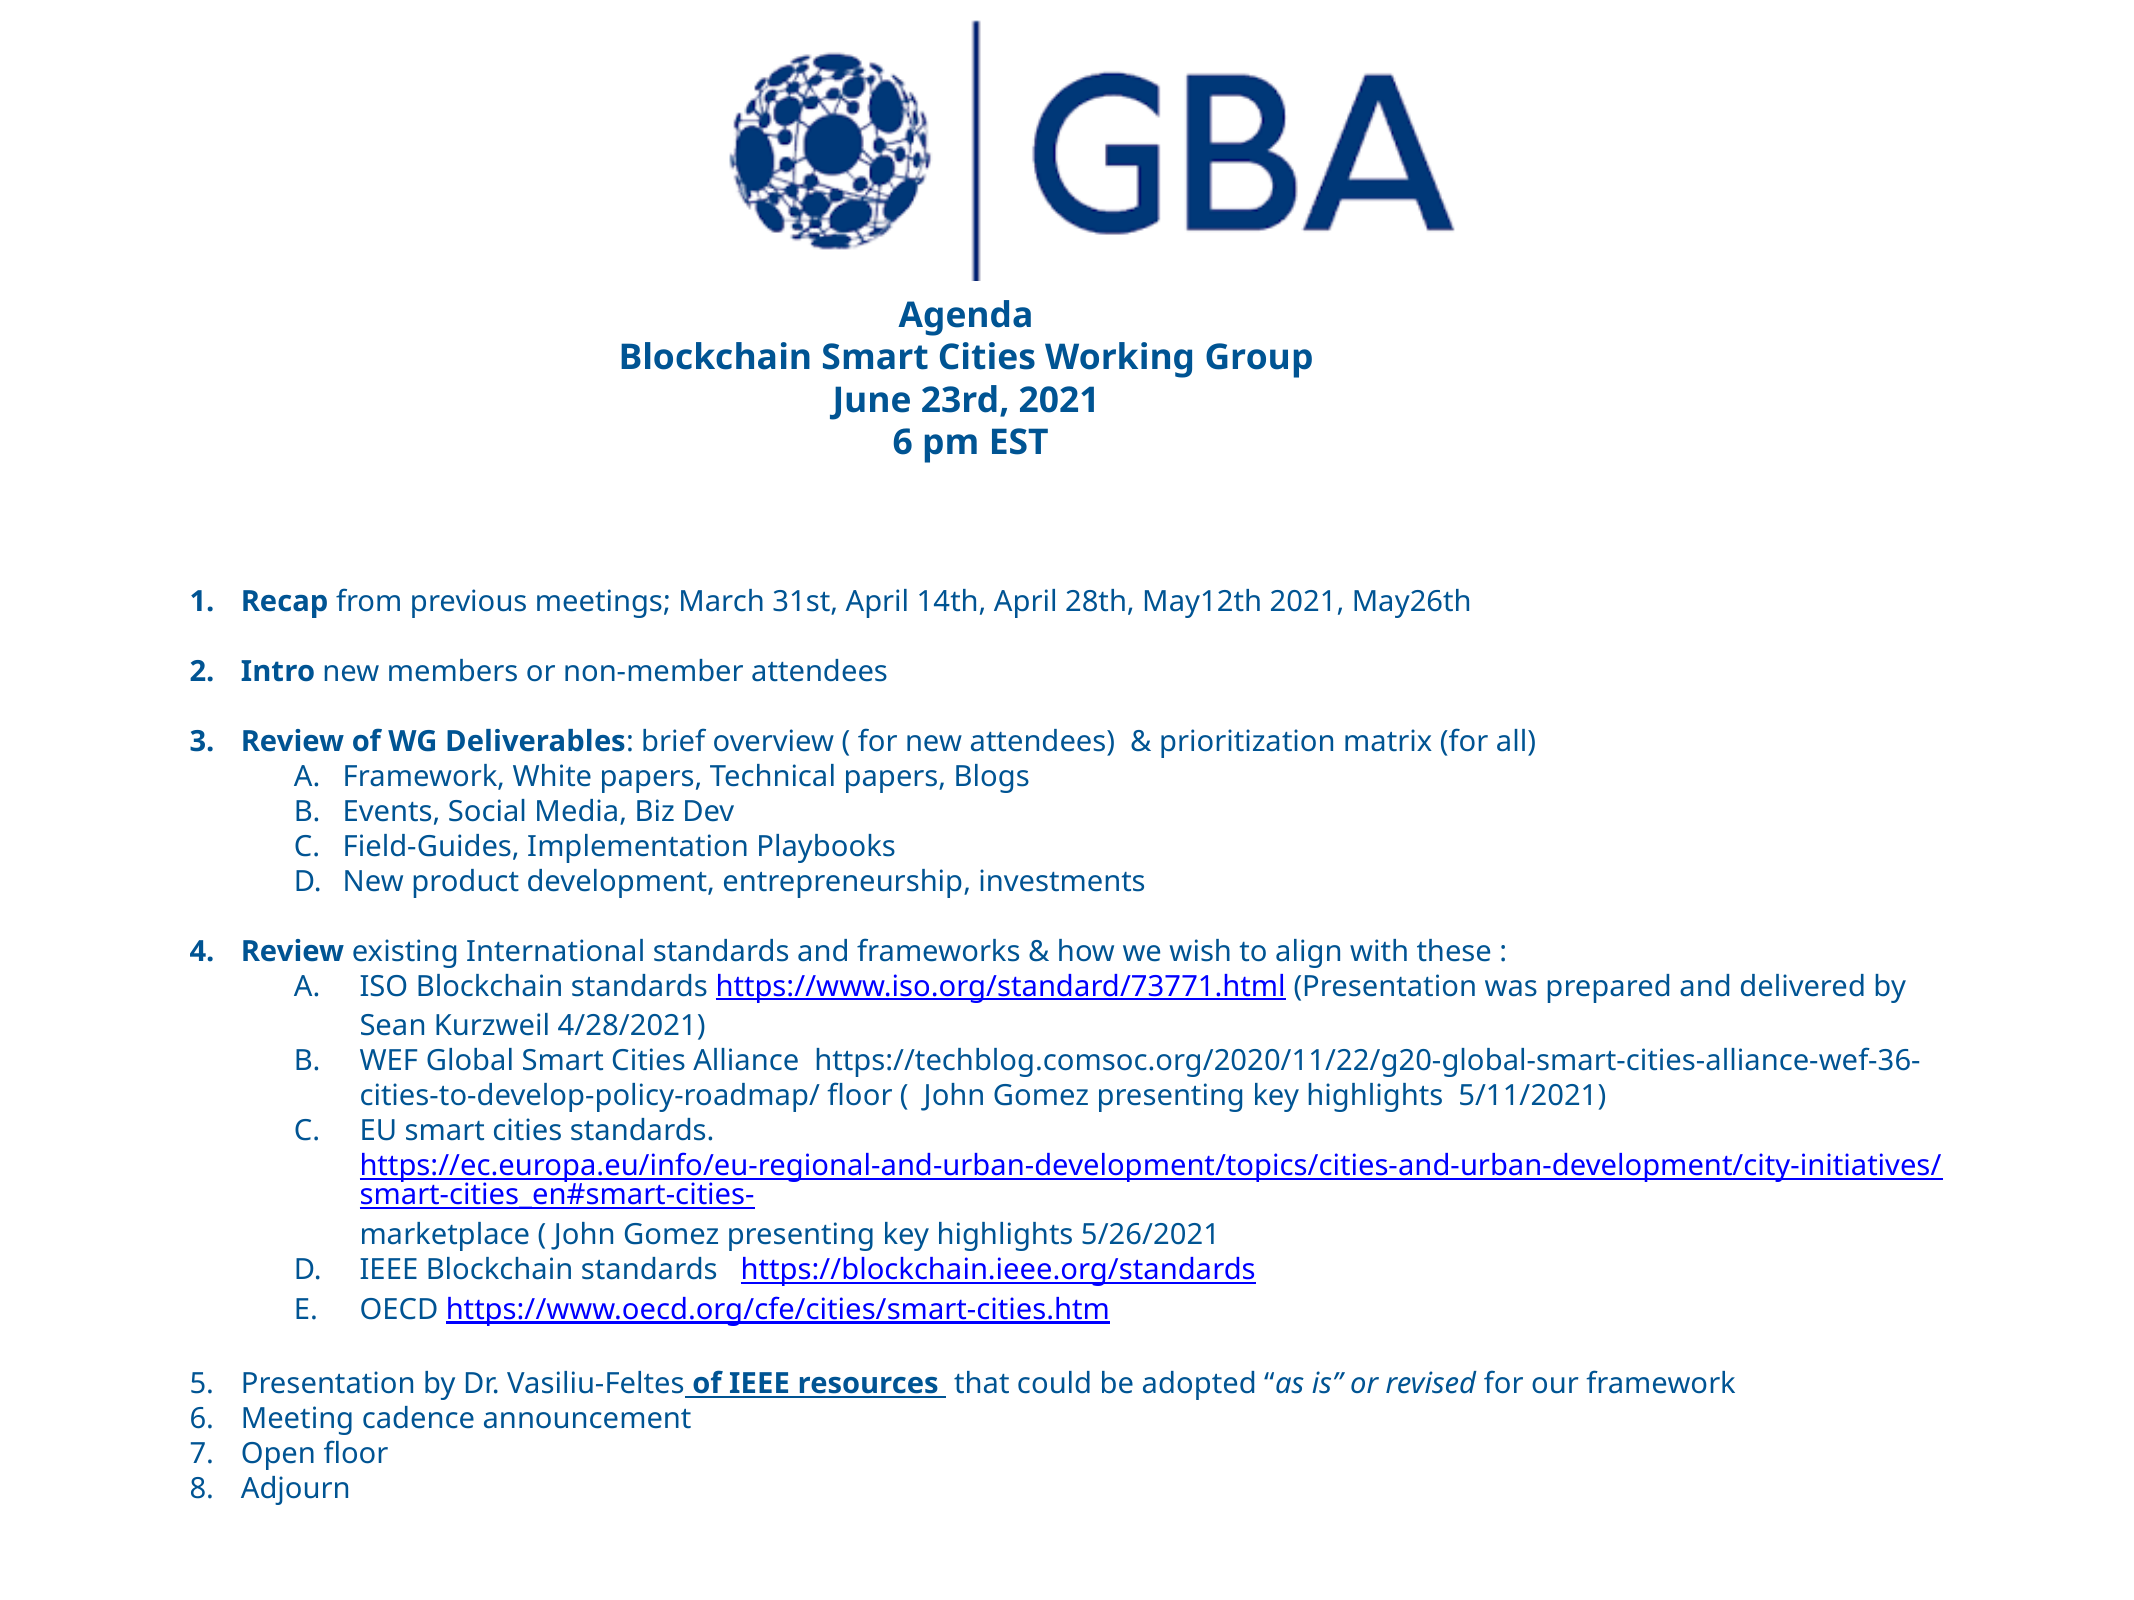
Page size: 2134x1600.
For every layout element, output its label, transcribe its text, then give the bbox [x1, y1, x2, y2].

picture [720, 0, 1467, 281]
text_box Recap from previous meetings; March 31st, April 14th, April 28th, May12th 2021, May26th Intro new members or non-member attendees Review of WG Deliverables: brief overview ( for new attendees) & prioritization matrix (for all) Framework, White papers, Technical papers, Blogs Events, Social Media, Biz Dev Field-Guides, Implementation Playbooks New product development, entrepreneurship, investments Review existing International standards and frameworks & how we wish to align with these : ISO Blockchain standards https://www.iso.org/standard/73771.html (Presentation was prepared and delivered by Sean Kurzweil 4/28/2021) WEF Global Smart Cities Alliance https://techblog.comsoc.org/2020/11/22/g20-global-smart-cities-alliance-wef-36-cities-to-develop-policy-roadmap/ floor ( John Gomez presenting key highlights 5/11/2021) EU smart cities standards. https://ec.europa.eu/info/eu-regional-and-urban-development/topics/cities-and-urban-development/city-initiatives/smart-cities_en#smart-cities-marketplace ( John Gomez presenting key highlights 5/26/2021 IEEE Blockchain standards https://blockchain.ieee.org/standards OECD https://www.oecd.org/cfe/cities/smart-cities.htm Presentation by Dr. Vasiliu-Feltes of IEEE resources that could be adopted “as is” or revised for our framework Meeting cadence announcement Open floor Adjourn [181, 528, 1952, 1484]
subtitle Agenda Blockchain Smart Cities Working Group June 23rd, 2021 6 pm EST [111, 282, 1830, 478]
